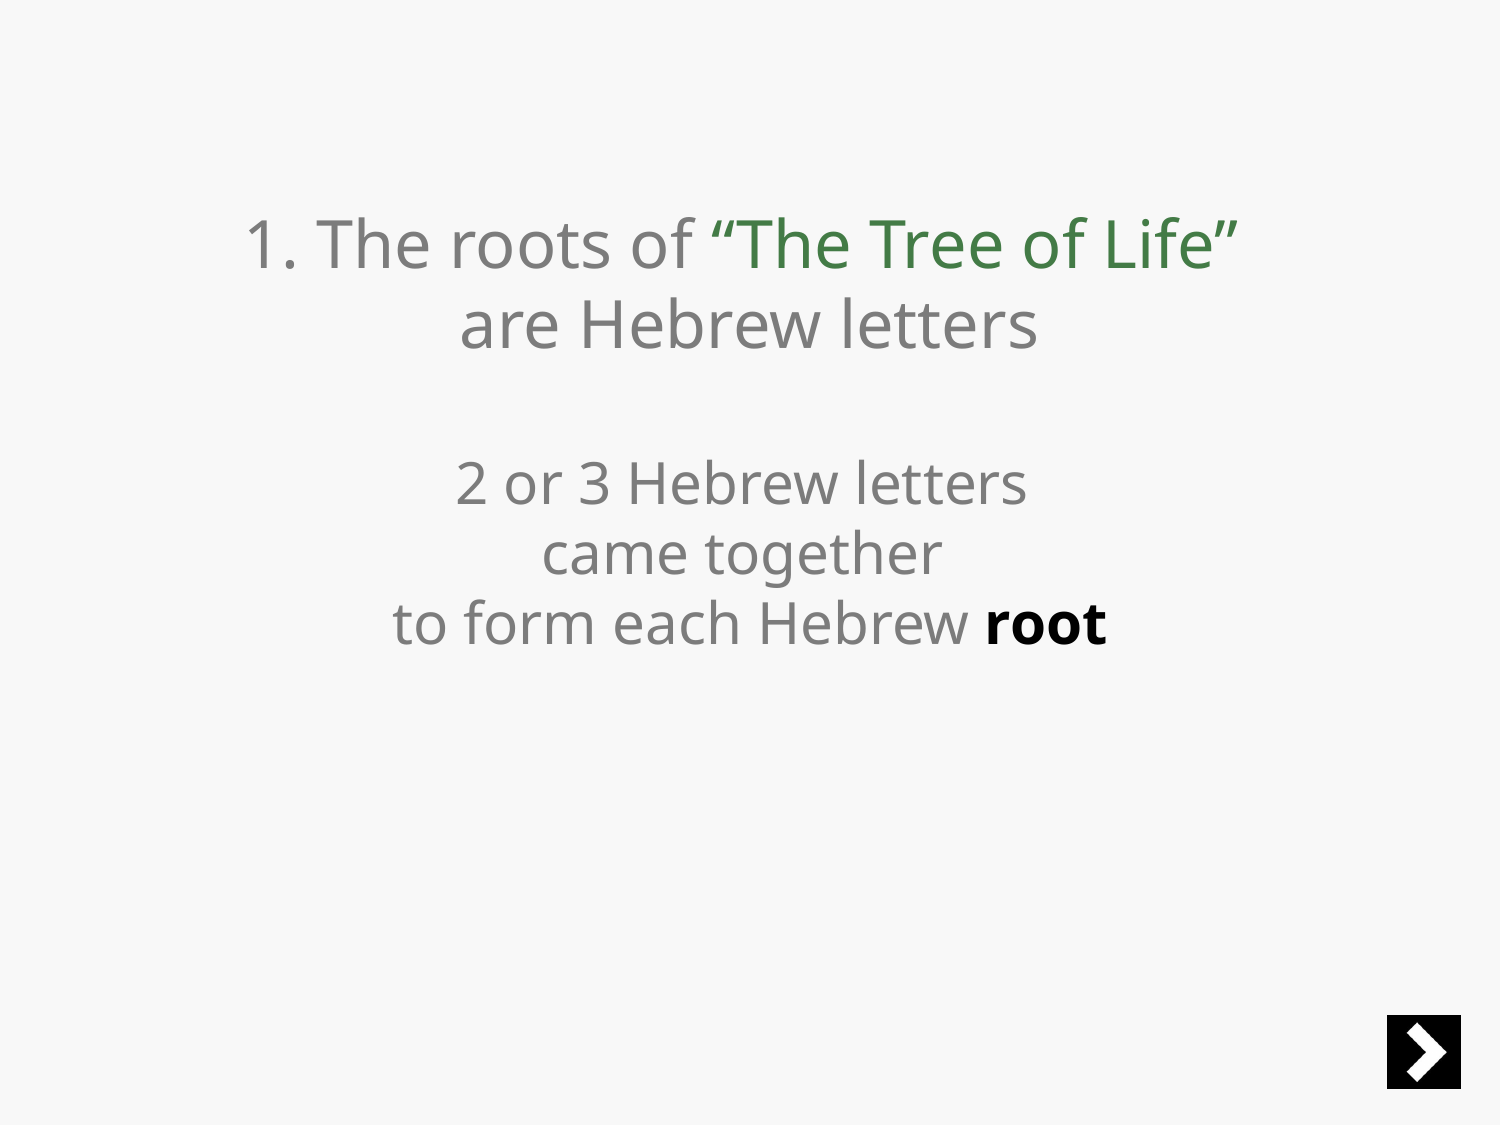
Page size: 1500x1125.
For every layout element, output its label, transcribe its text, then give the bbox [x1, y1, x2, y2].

picture [1387, 1015, 1461, 1089]
title 1. The roots of “The Tree of Life” are Hebrew letters [112, 99, 1388, 438]
list 2 or 3 Hebrew letters came together to form each Hebrew root [112, 438, 1388, 1125]
